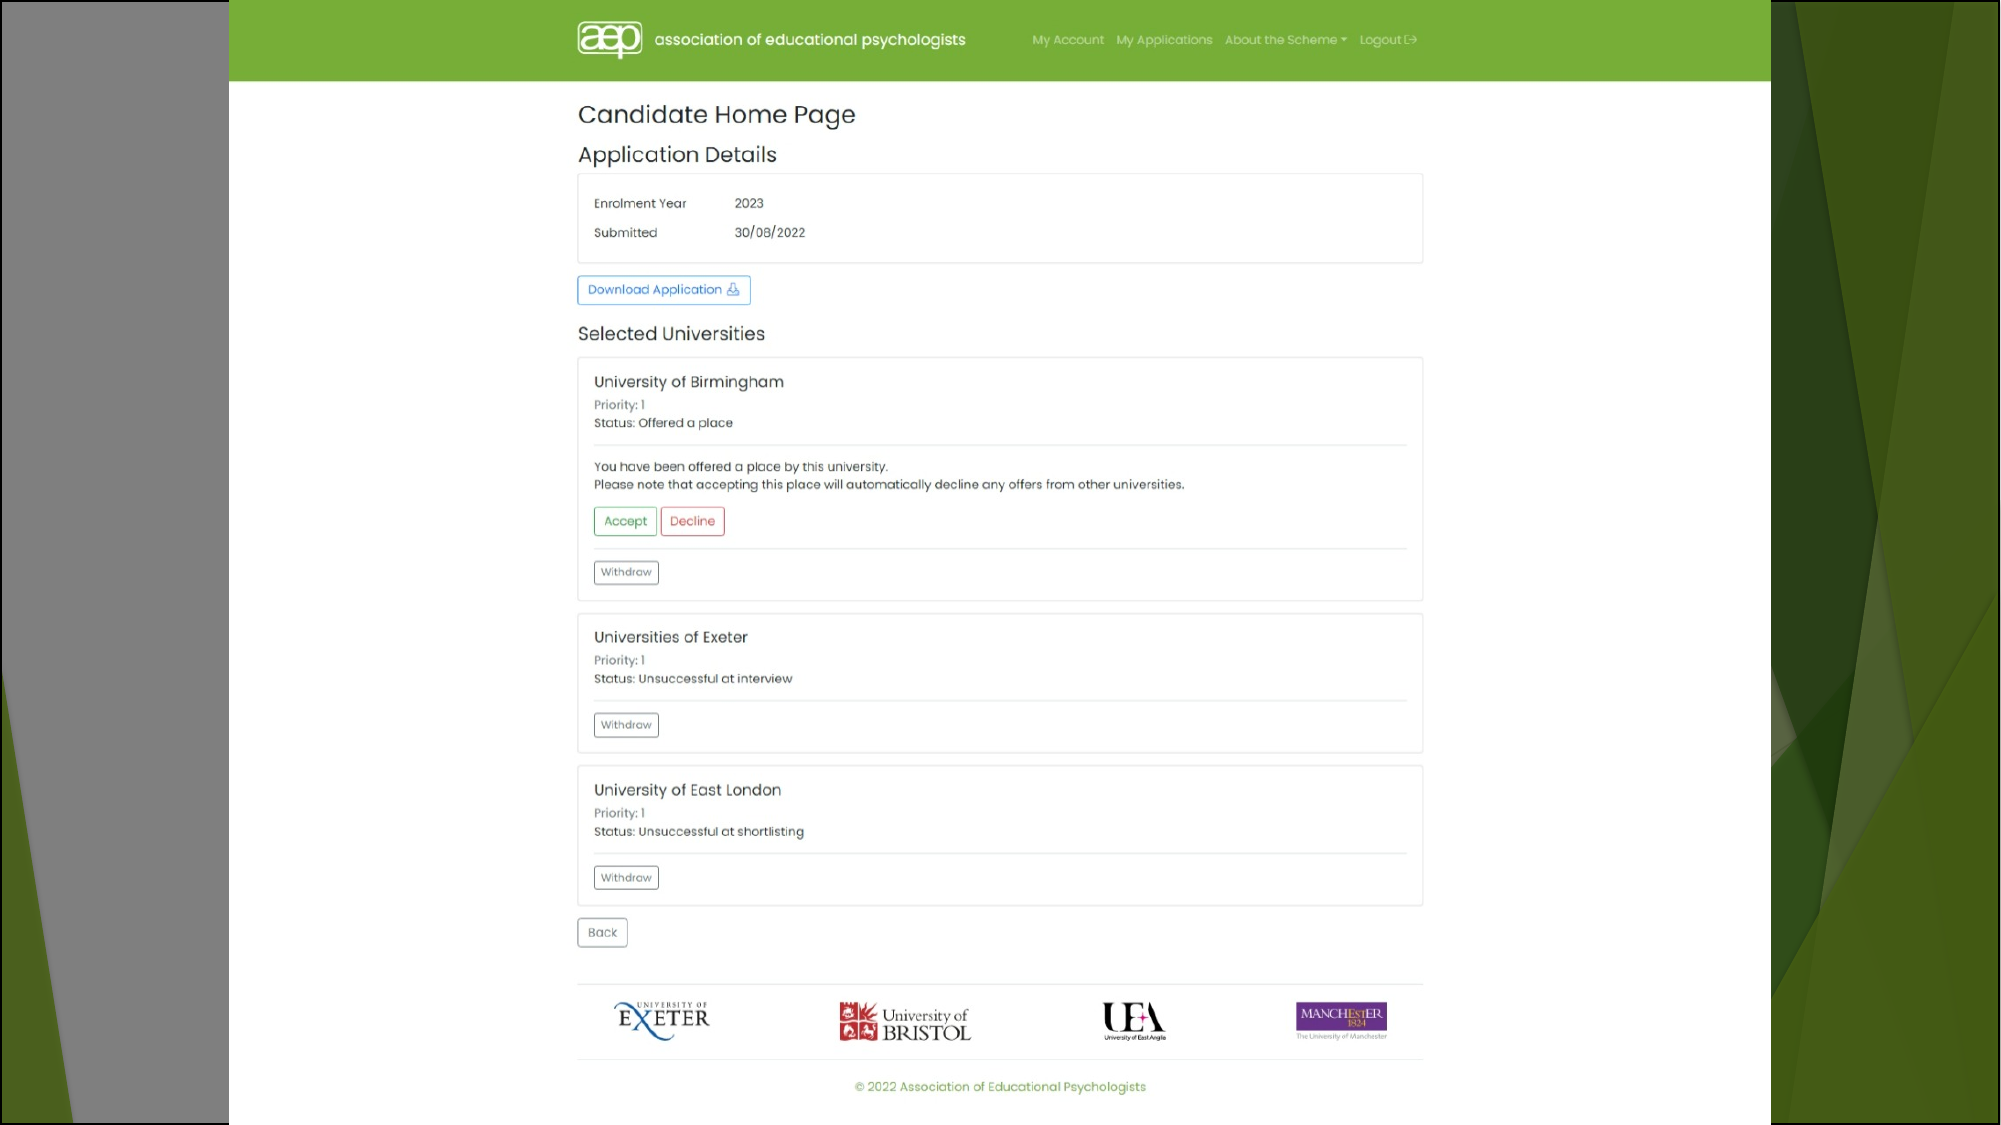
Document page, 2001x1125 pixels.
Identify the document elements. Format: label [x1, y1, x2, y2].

picture [228, 0, 1772, 1125]
text_box [0, 0, 227, 1125]
text_box [1772, 0, 2000, 1125]
